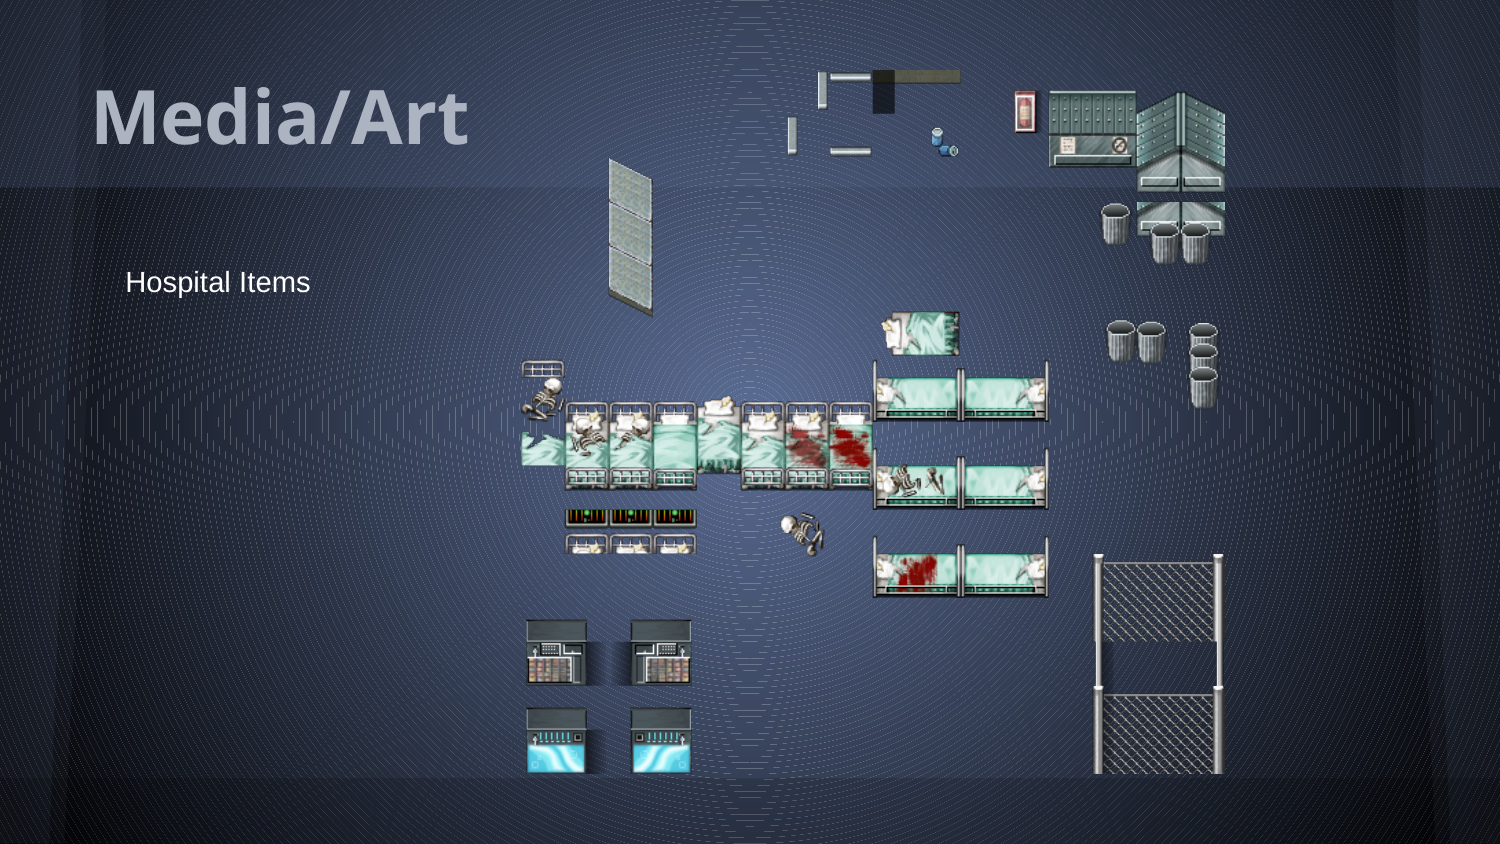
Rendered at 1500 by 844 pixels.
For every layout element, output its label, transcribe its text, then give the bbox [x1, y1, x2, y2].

picture [521, 70, 1226, 774]
text_box Hospital Items [110, 248, 516, 324]
title Media/Art [75, 33, 1425, 175]
